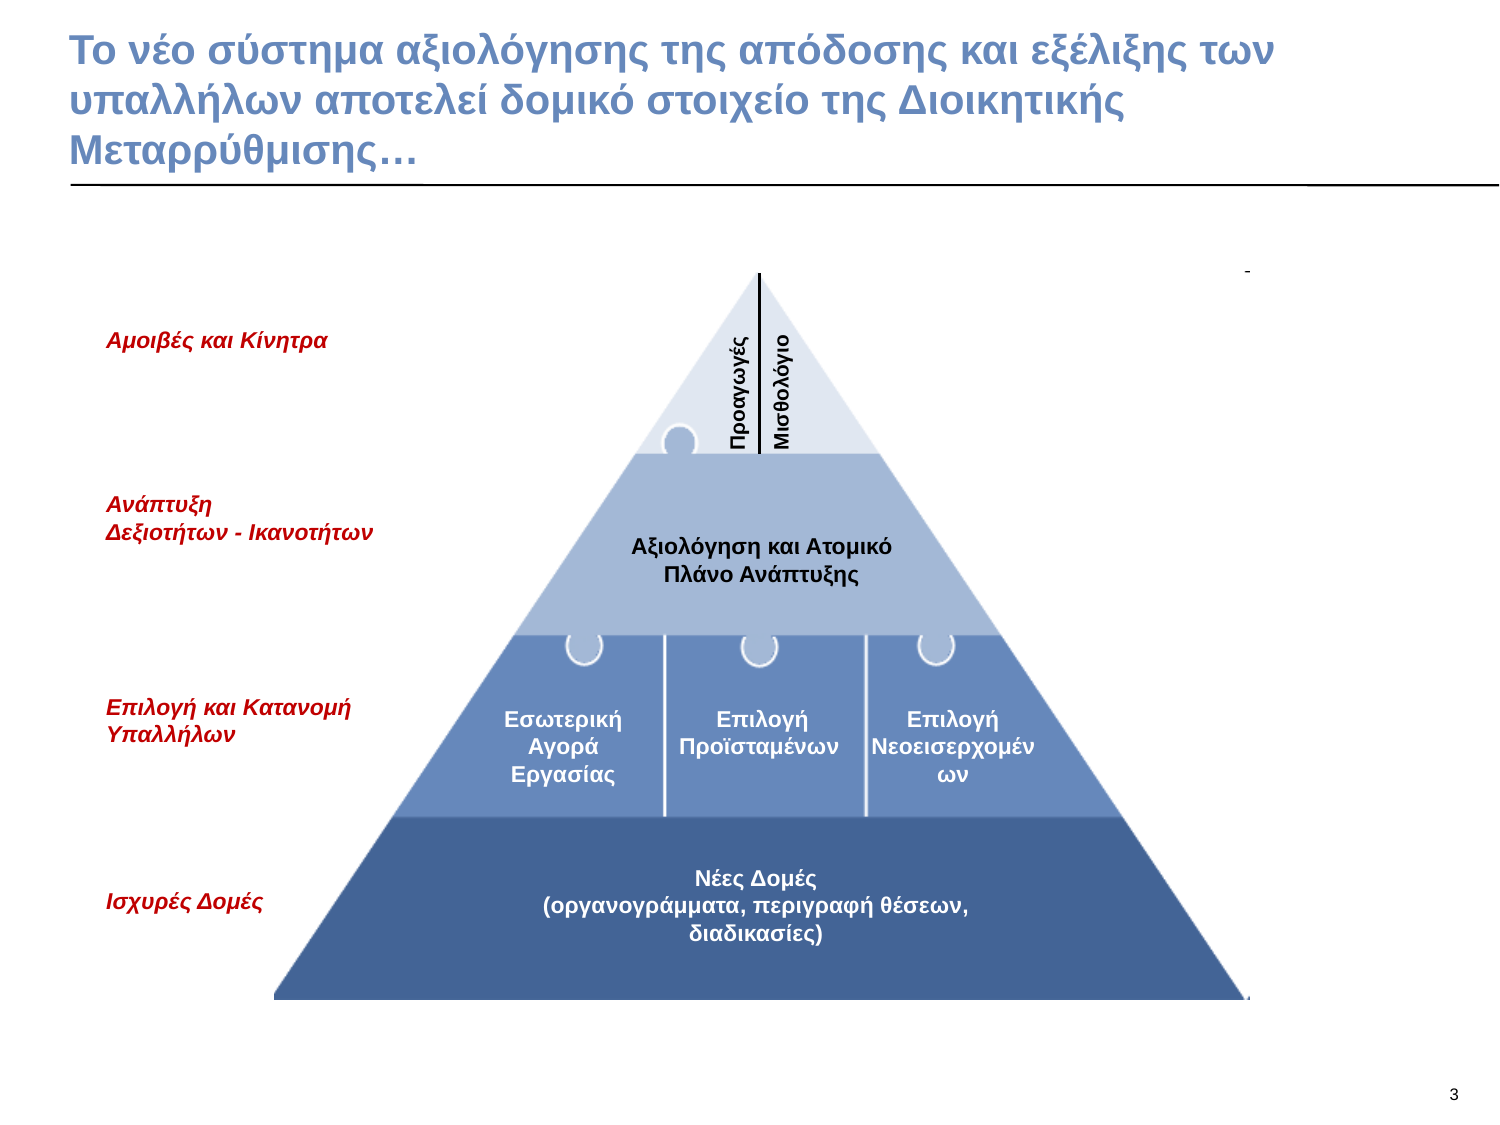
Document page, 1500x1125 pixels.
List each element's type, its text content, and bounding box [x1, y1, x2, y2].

title Το νέο σύστημα αξιολόγησης της απόδοσης και εξέλιξης των υπαλλήλων αποτελεί δομικό στοιχείο της Διοικητικής Μεταρρύθμισης… [69, 29, 1428, 173]
text_box Ανάπτυξη Δεξιοτήτων - Ικανοτήτων [100, 483, 269, 551]
text_box Επιλογή και Κατανομή Υπαλλήλων [100, 686, 269, 754]
text_box Ισχυρές Δομές [100, 880, 269, 921]
picture [274, 271, 1250, 1000]
text_box Αμοιβές και Κίνητρα [100, 320, 269, 360]
